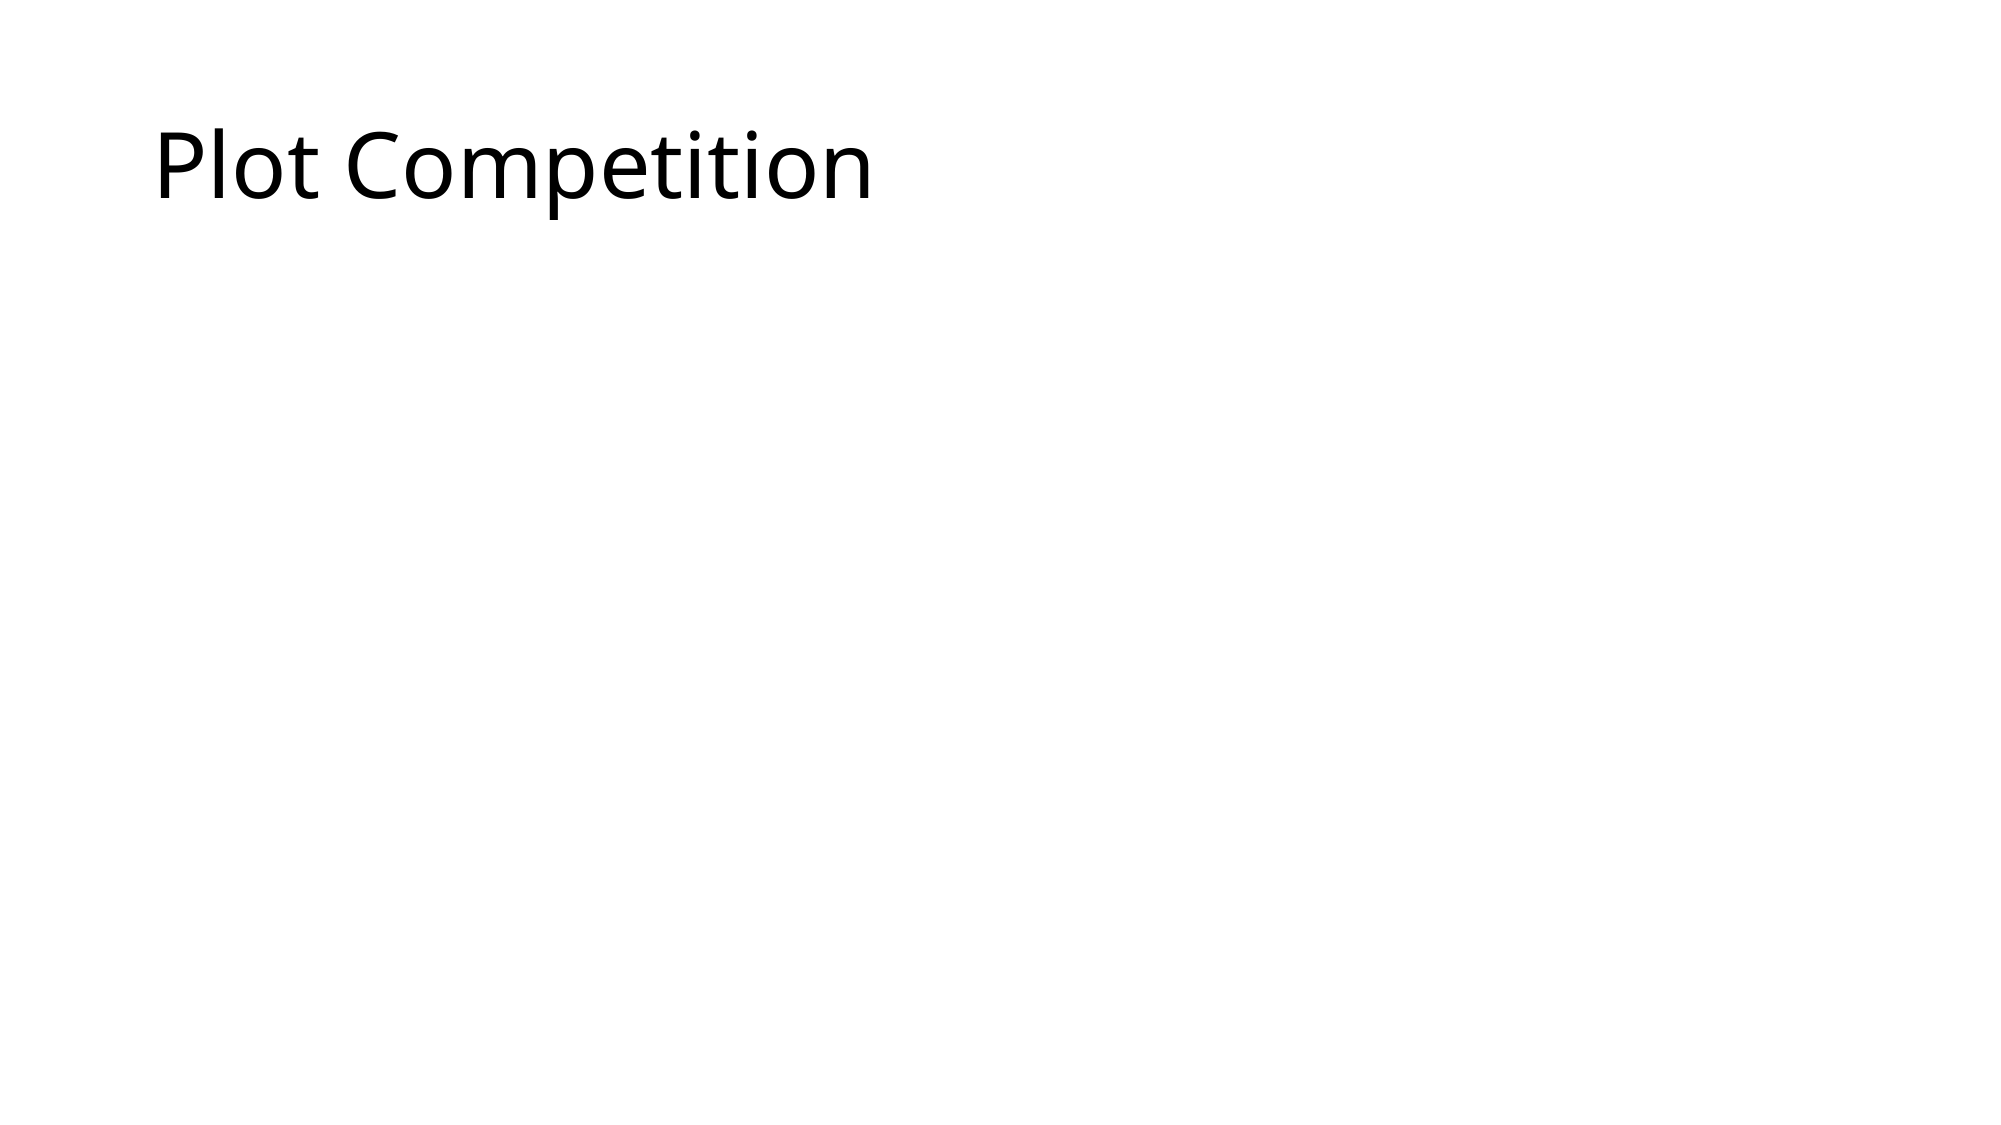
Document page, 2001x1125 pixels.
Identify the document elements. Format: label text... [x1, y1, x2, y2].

title Plot Competition [137, 59, 1863, 278]
